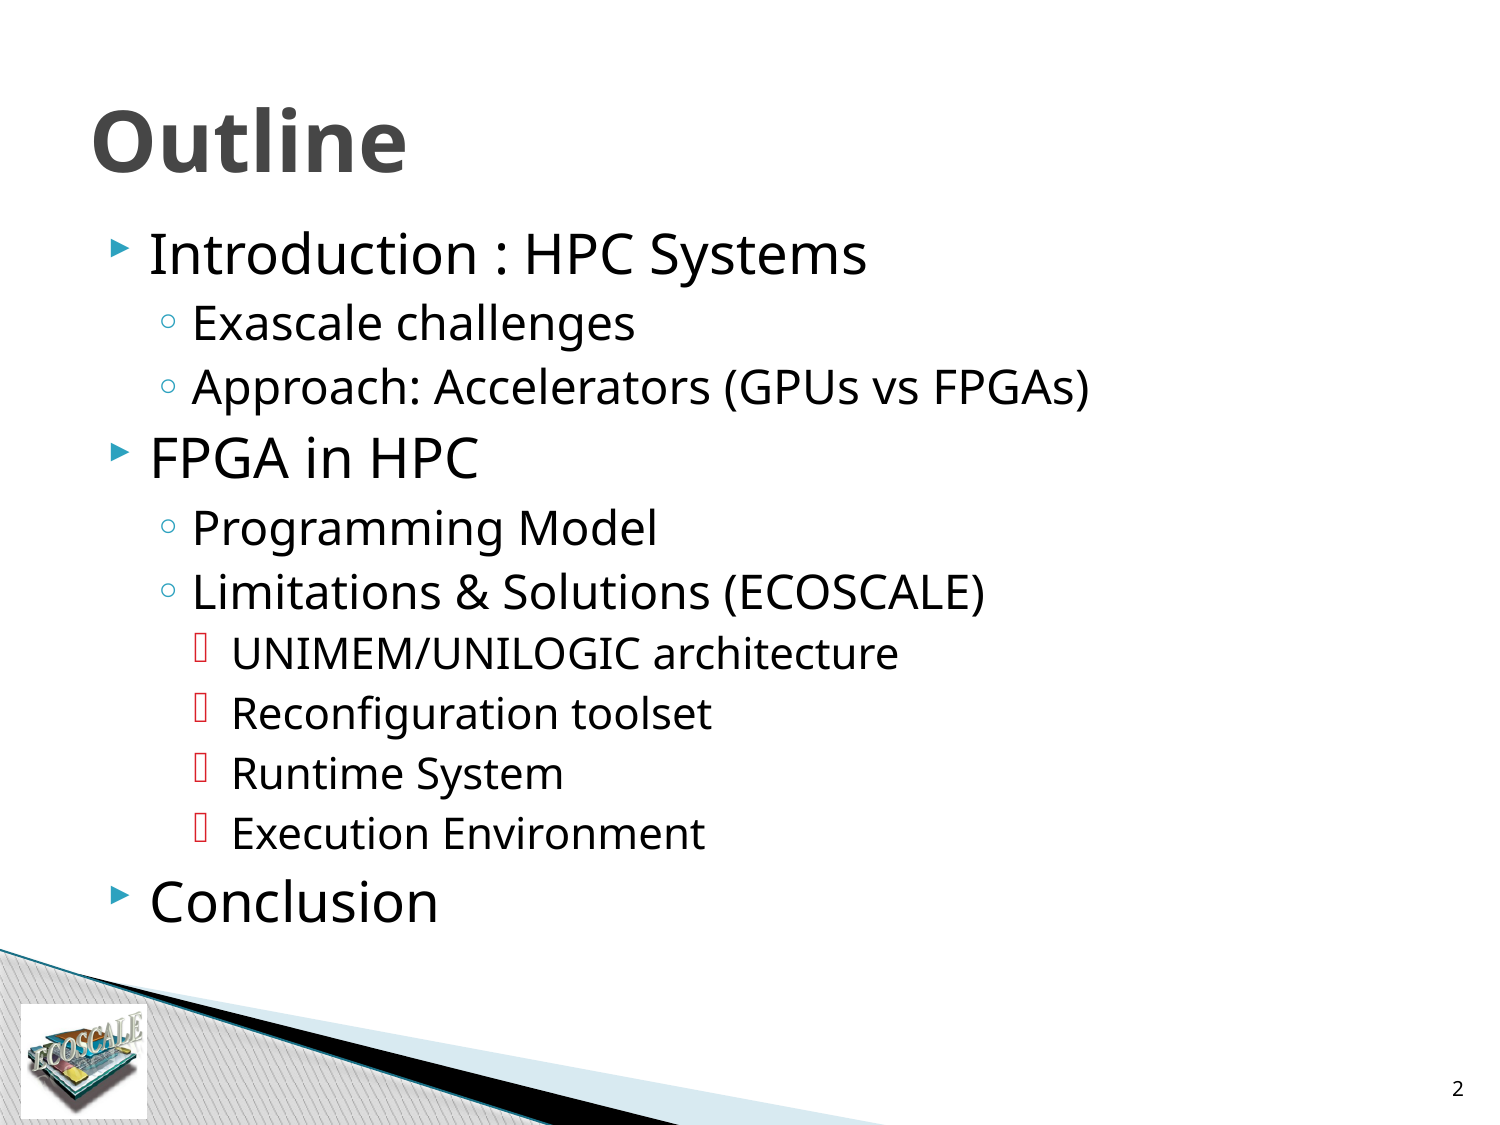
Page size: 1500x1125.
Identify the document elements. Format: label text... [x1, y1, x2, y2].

title Outline [75, 45, 1425, 233]
slide_number 2 [1418, 1051, 1479, 1112]
picture [21, 1004, 147, 1119]
list Introduction : HPC Systems Exascale challenges Approach: Accelerators (GPUs vs FPGAs) FPGA in HPC Programming Model Limitations & Solutions (ECOSCALE) UNIMEM/UNILOGIC architecture Reconfiguration toolset Runtime System Execution Environment Conclusion [75, 233, 1425, 989]
